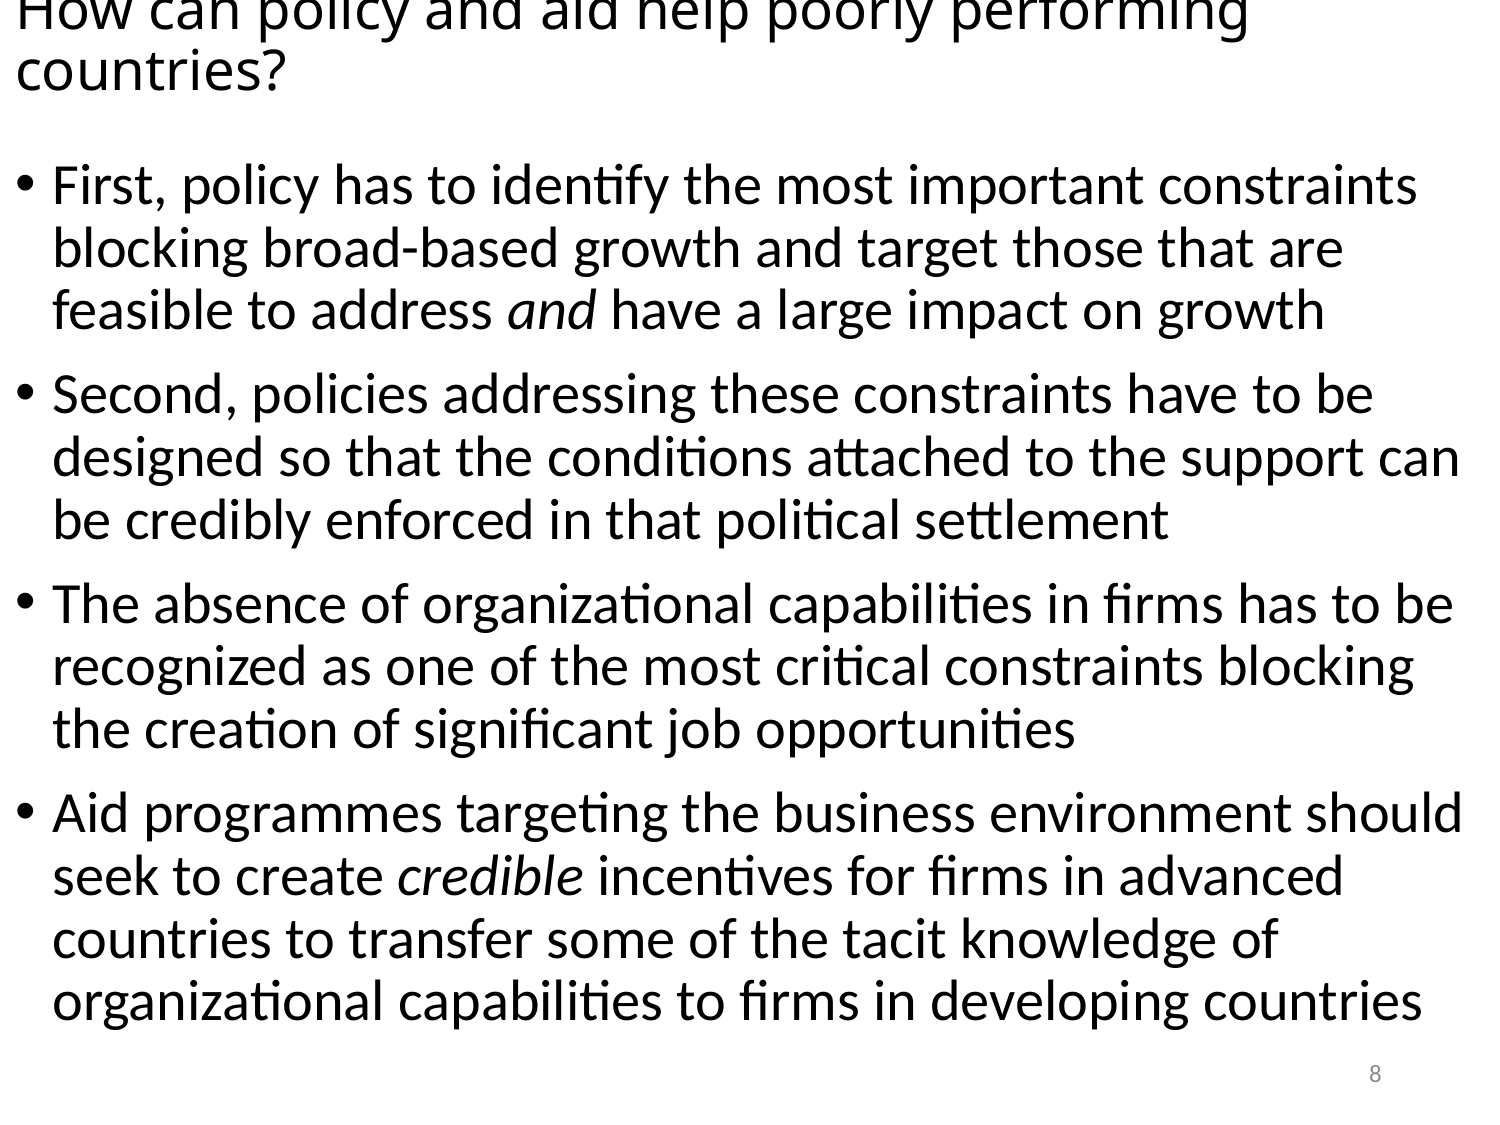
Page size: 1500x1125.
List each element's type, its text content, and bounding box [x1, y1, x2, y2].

title How can policy and aid help poorly performing countries? [0, 2, 1500, 82]
slide_number 8 [1059, 1042, 1397, 1103]
list First, policy has to identify the most important constraints blocking broad-based growth and target those that are feasible to address and have a large impact on growth Second, policies addressing these constraints have to be designed so that the conditions attached to the support can be credibly enforced in that political settlement The absence of organizational capabilities in firms has to be recognized as one of the most critical constraints blocking the creation of significant job opportunities Aid programmes targeting the business environment should seek to create credible incentives for firms in advanced countries to transfer some of the tacit knowledge of organizational capabilities to firms in developing countries [0, 146, 1500, 1125]
